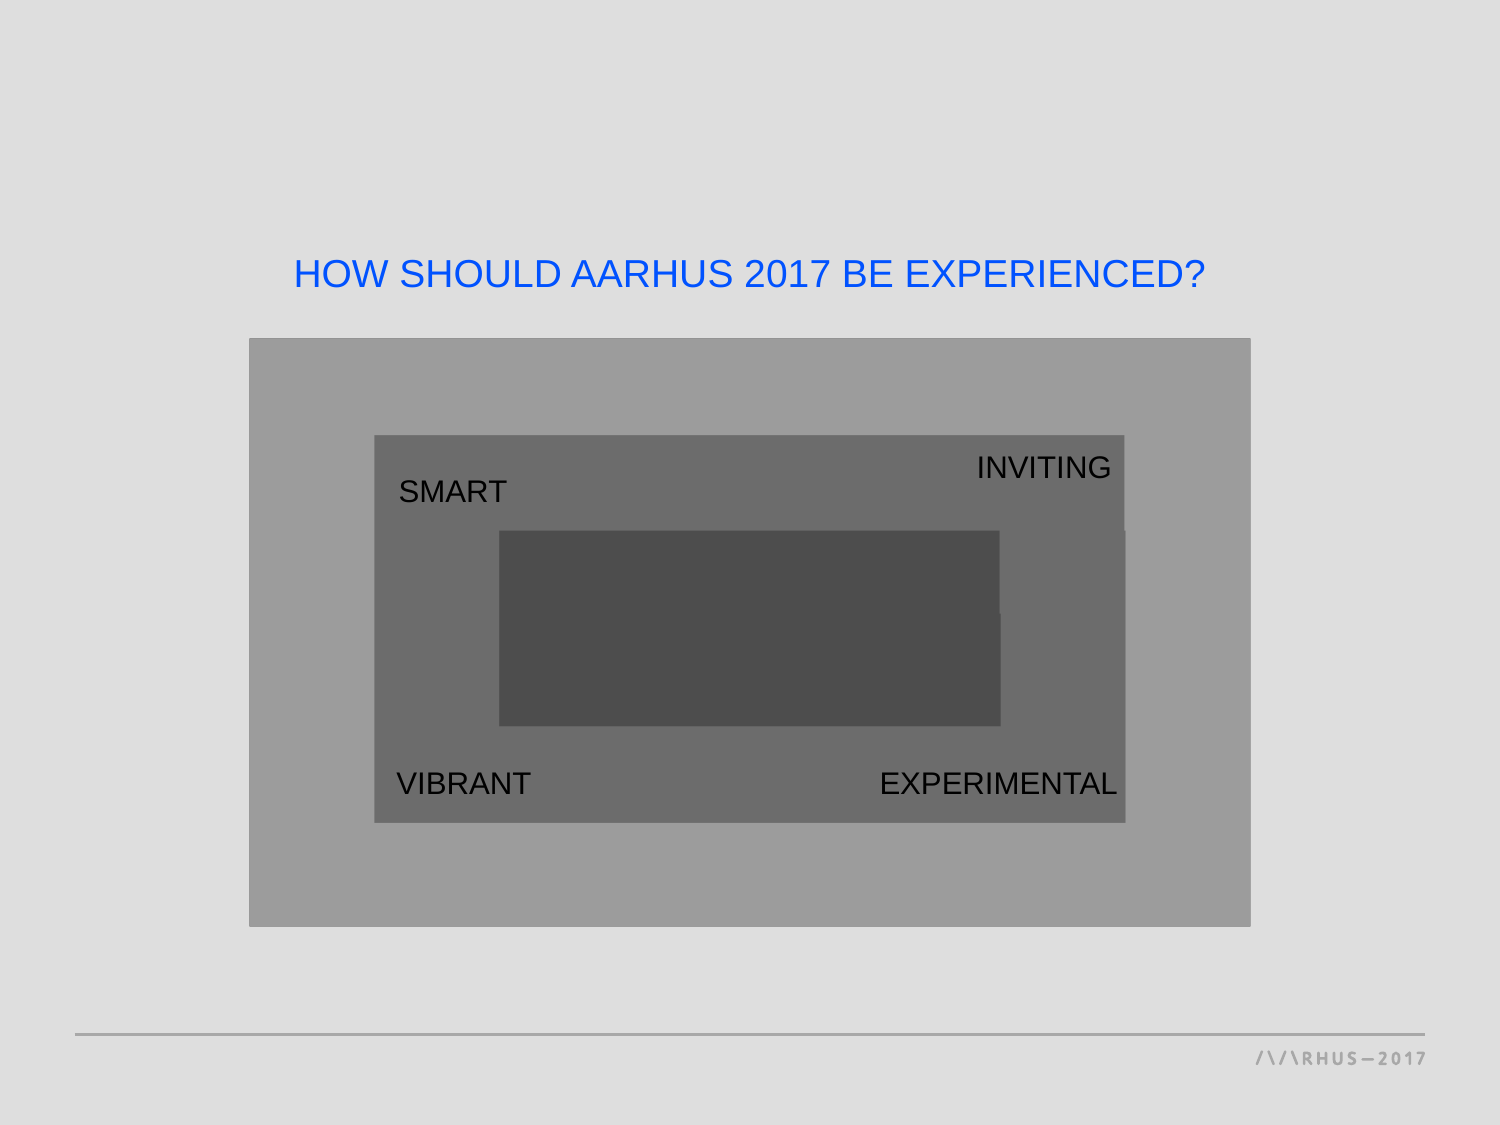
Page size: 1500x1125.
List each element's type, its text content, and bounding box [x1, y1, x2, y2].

text_box HOW SHOULD AARHUS 2017 BE EXPERIENCED? [107, 214, 1393, 330]
picture [235, 326, 1265, 939]
